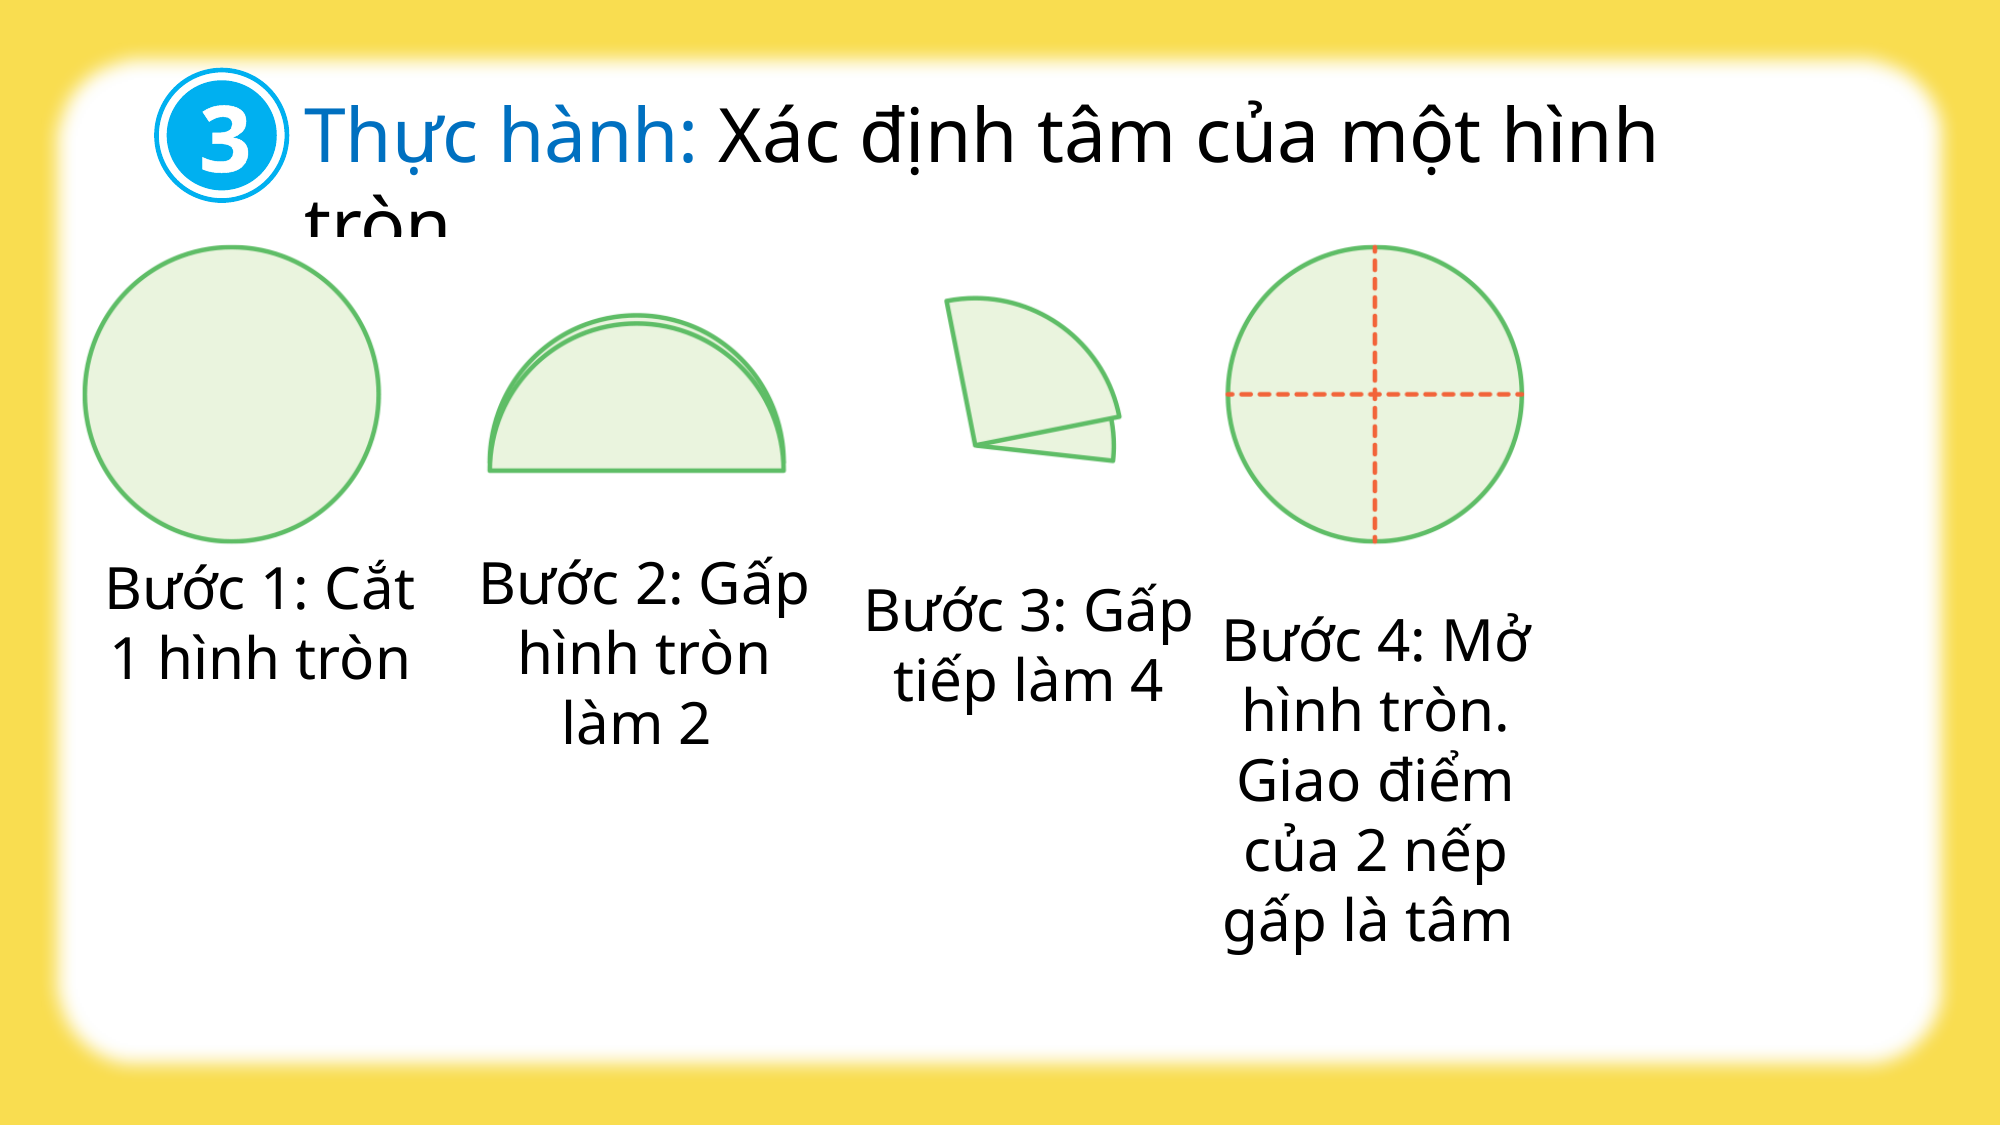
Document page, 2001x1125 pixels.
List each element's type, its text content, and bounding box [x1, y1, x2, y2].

picture [0, 0, 2000, 1125]
text_box Thực hành: Xác định tâm của một hình tròn [289, 79, 1821, 275]
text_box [156, 70, 287, 201]
text_box Bước 2: Gấp hình tròn làm 2 [460, 551, 829, 764]
text_box Bước 4: Mở hình tròn. Giao điểm của 2 nếp gấp là tâm [1191, 596, 1561, 961]
text_box Bước 1: Cắt 1 hình tròn [75, 551, 445, 699]
text_box Bước 3: Gấp tiếp làm 4 [844, 565, 1214, 721]
